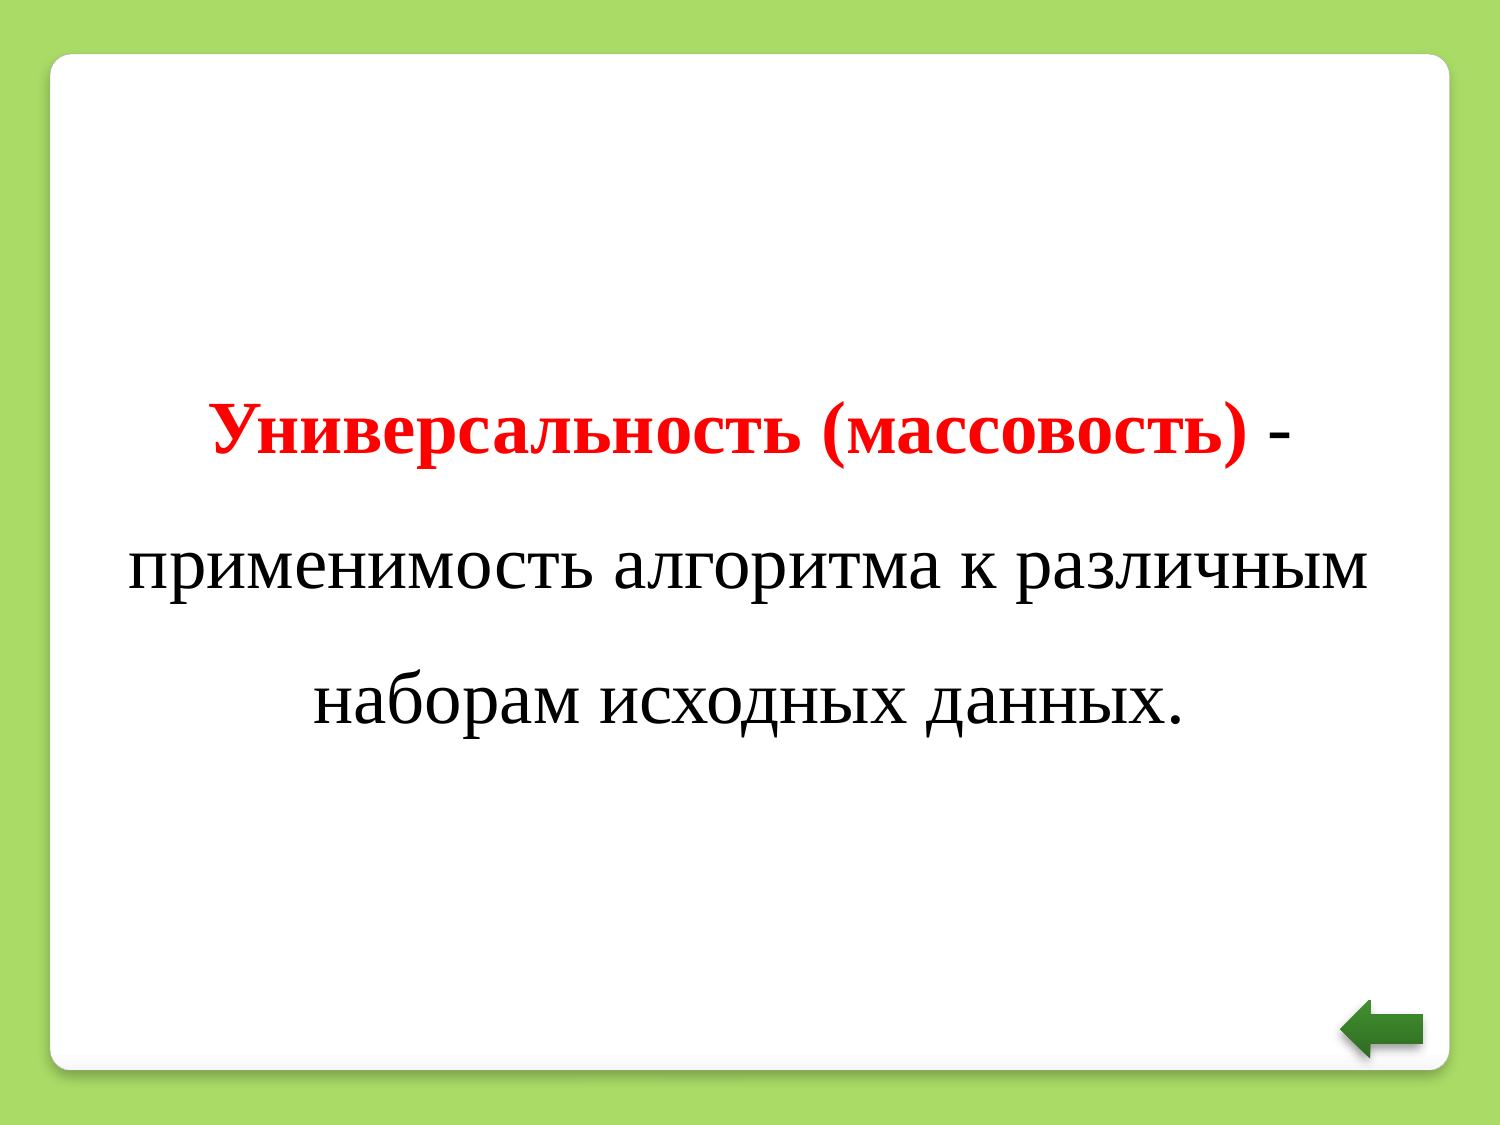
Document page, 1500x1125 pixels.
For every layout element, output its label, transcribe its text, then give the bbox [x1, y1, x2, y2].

text_box [1340, 999, 1424, 1059]
text_box Универсальность (массовость) - применимость алгоритма к различным наборам исходных данных. [53, 326, 1447, 746]
